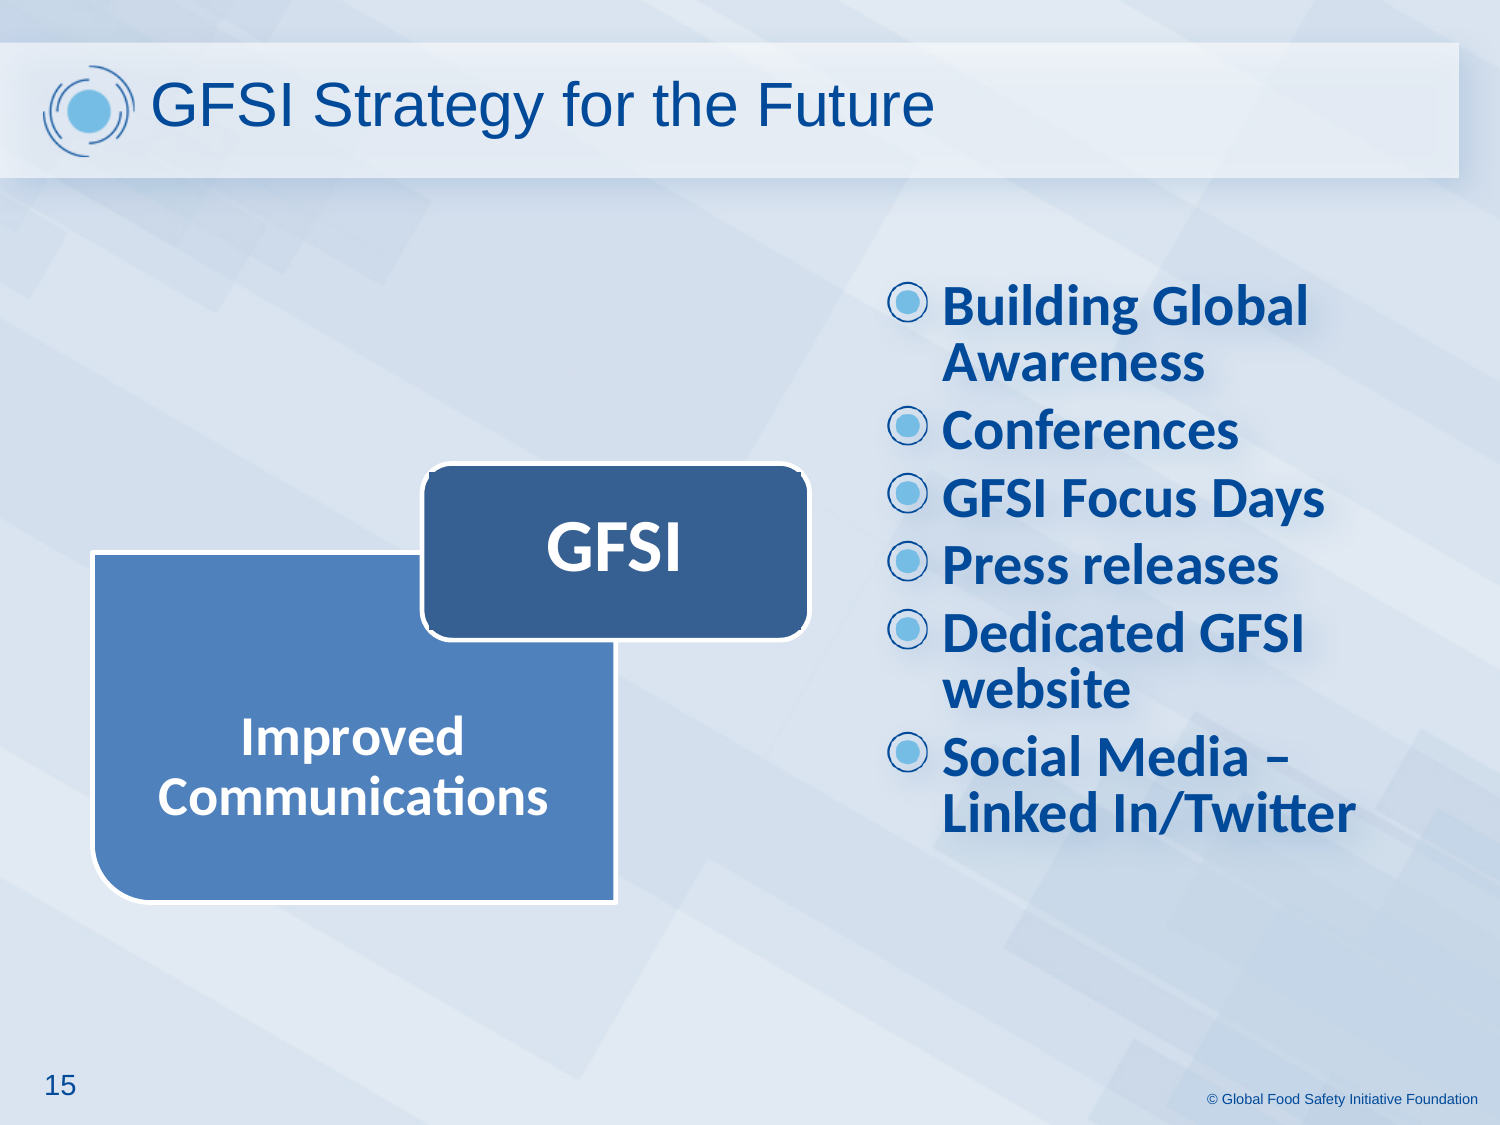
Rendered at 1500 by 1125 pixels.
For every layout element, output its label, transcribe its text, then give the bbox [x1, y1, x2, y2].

picture [0, 0, 1500, 1125]
title GFSI Strategy for the Future [0, 42, 1455, 173]
list Building Global Awareness Conferences GFSI Focus Days Press releases Dedicated GFSI website Social Media – Linked In/Twitter [856, 243, 1424, 811]
text_box 15 [29, 1058, 101, 1125]
